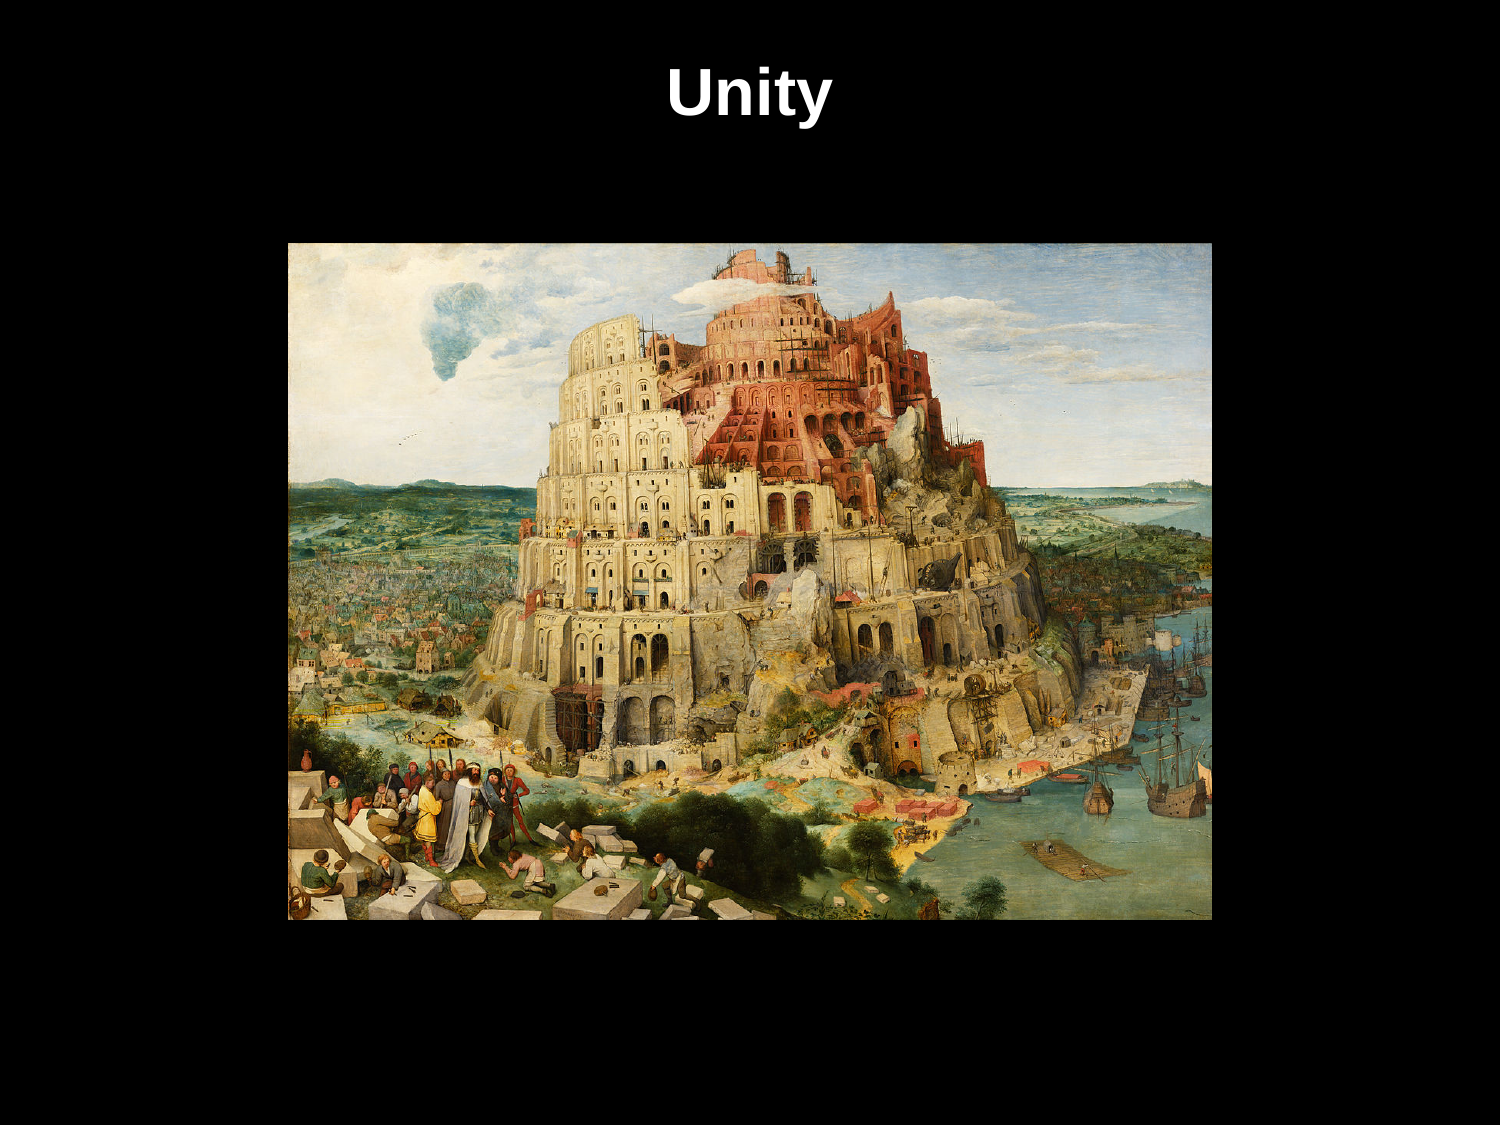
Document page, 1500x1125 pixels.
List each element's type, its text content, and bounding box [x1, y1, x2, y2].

picture [287, 243, 1213, 920]
title Unity [75, 41, 1425, 230]
